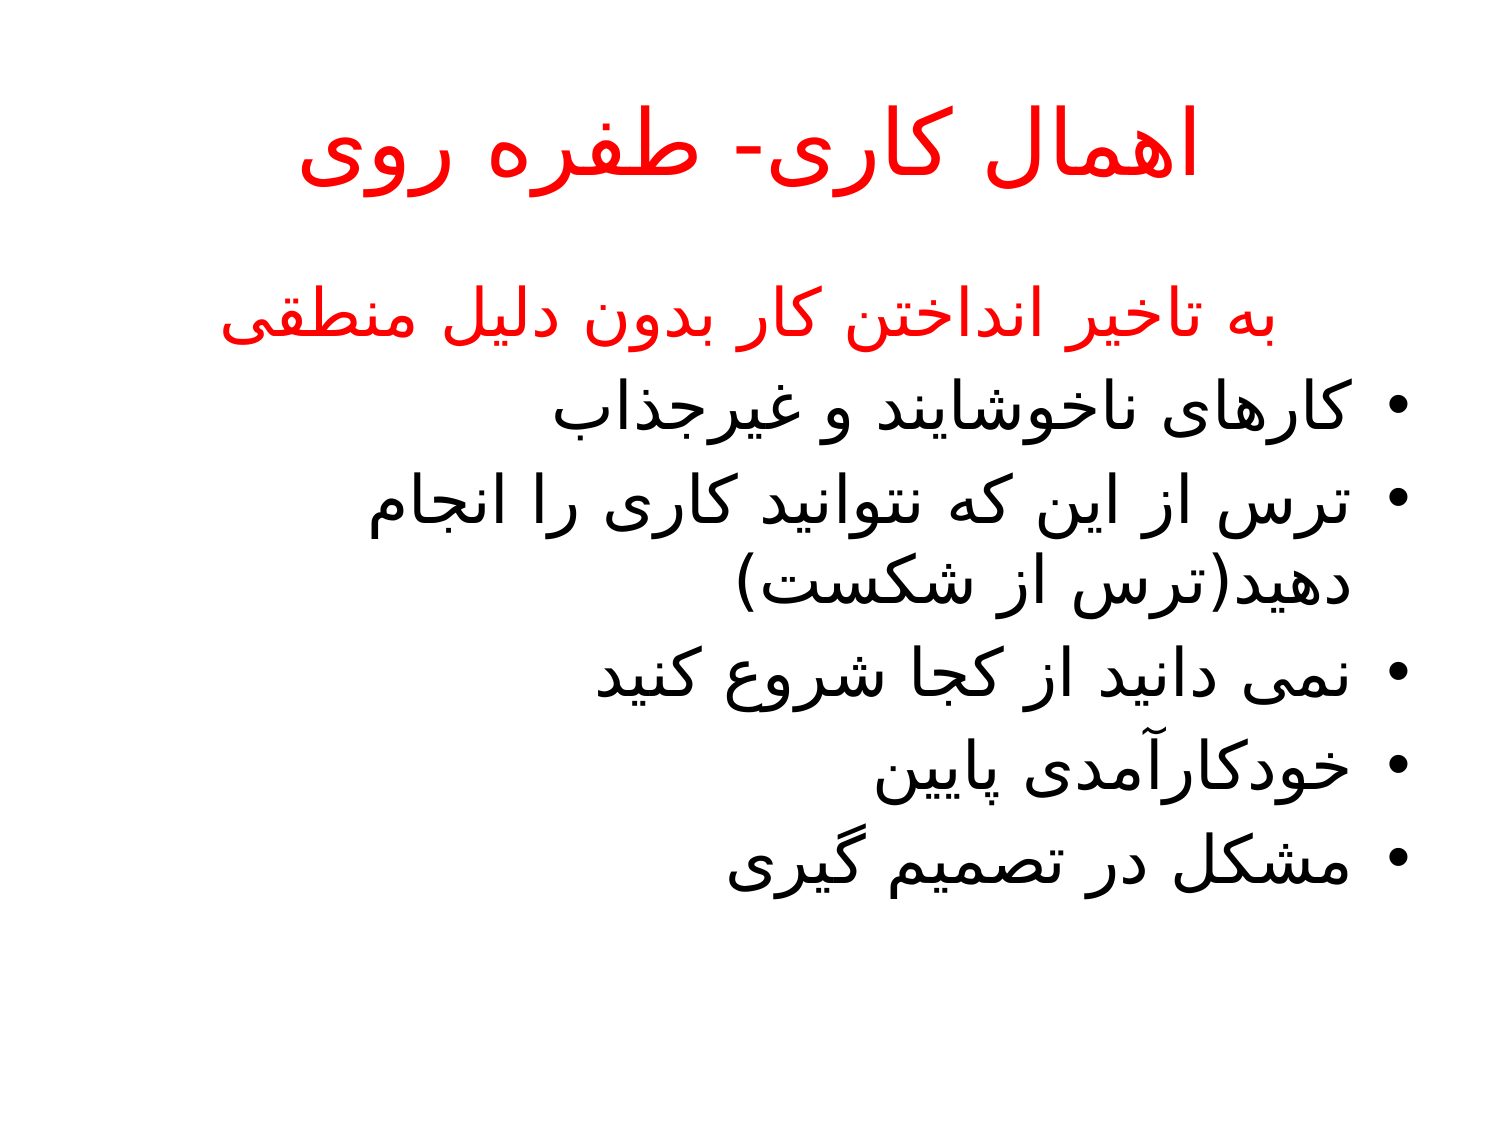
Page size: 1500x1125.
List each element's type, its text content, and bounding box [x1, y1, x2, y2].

list به تاخیر انداختن کار بدون دلیل منطقی کارهای ناخوشایند و غیرجذاب ترس از این که نتوانید کاری را انجام دهید(ترس از شکست) نمی دانید از کجا شروع کنید خودکارآمدی پایین مشکل در تصمیم گیری [75, 262, 1425, 1005]
title اهمال کاری- طفره روی [75, 45, 1425, 233]
